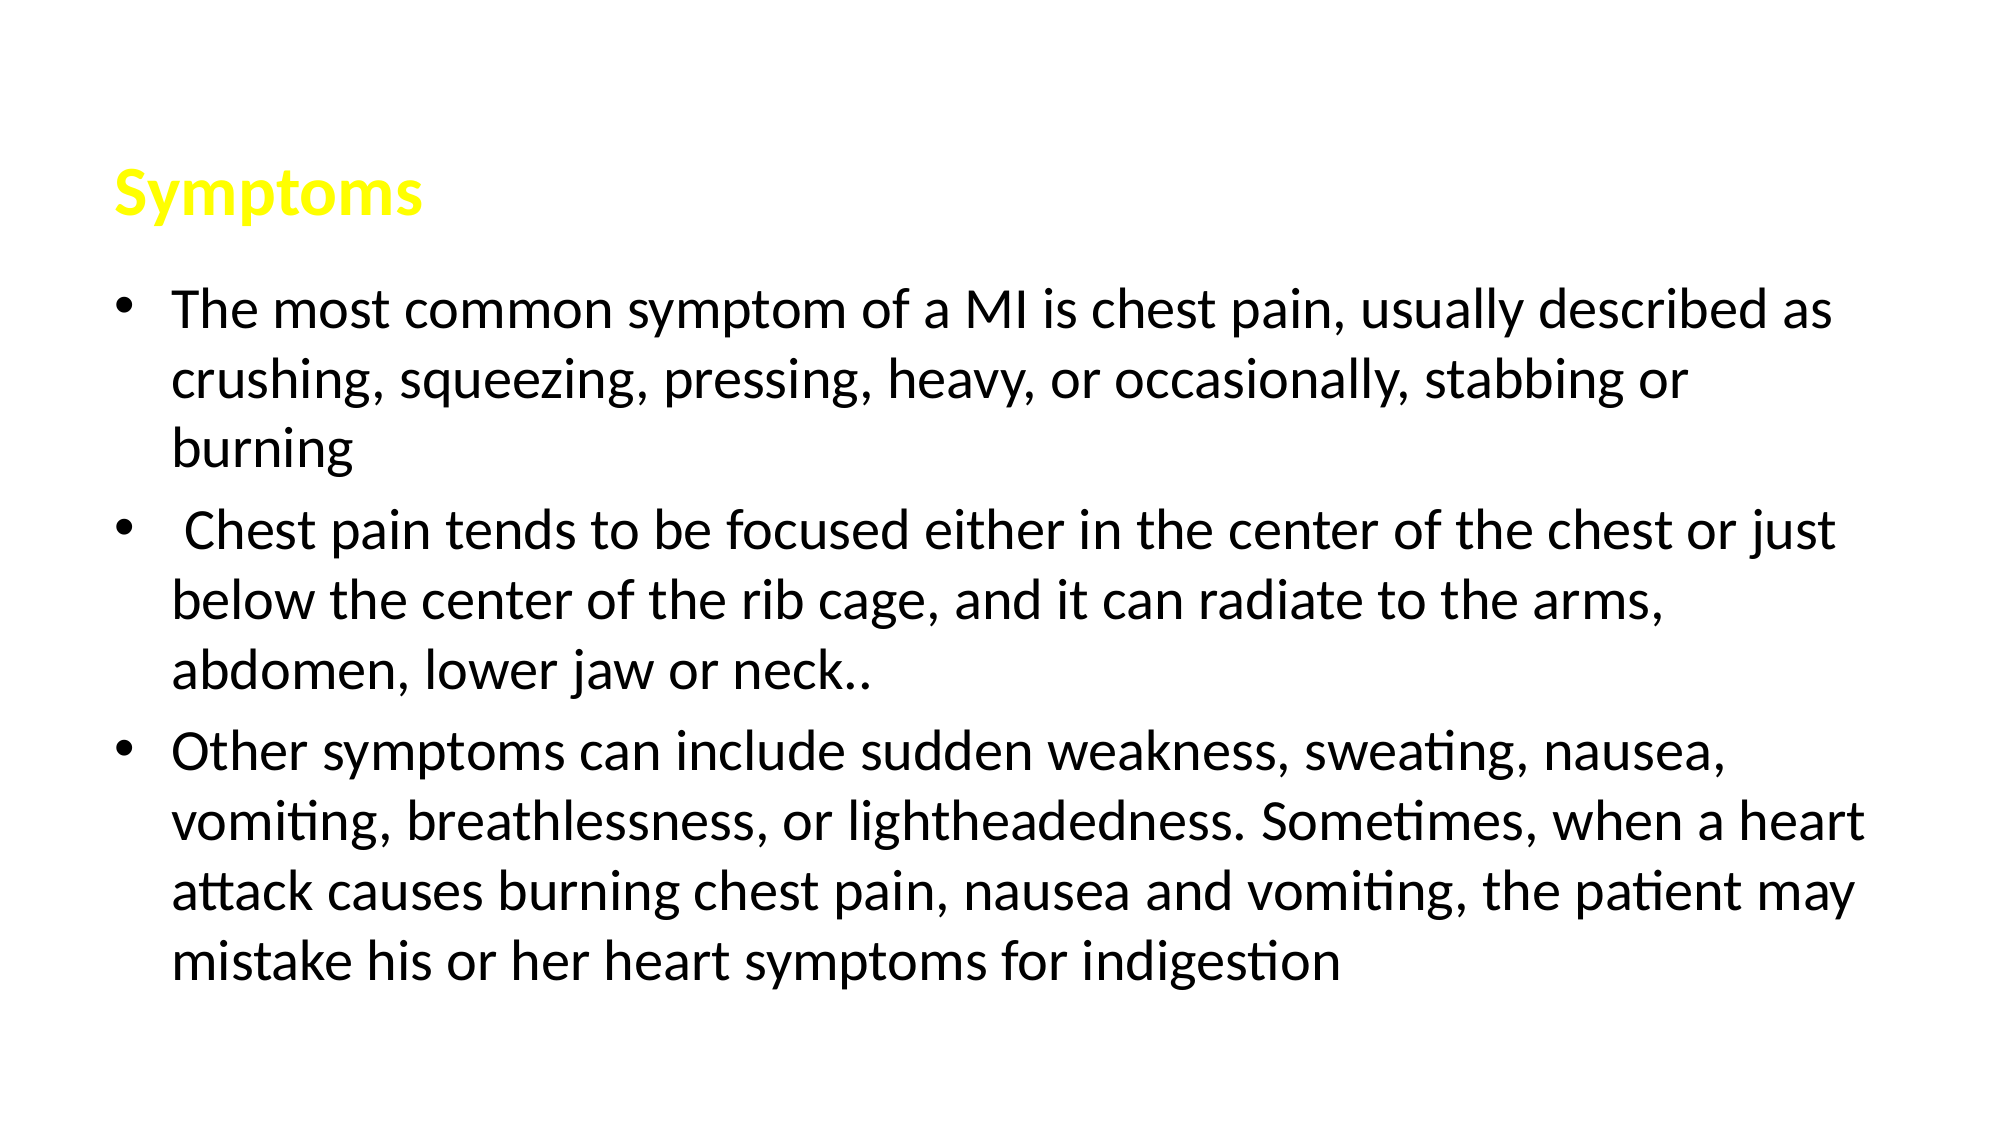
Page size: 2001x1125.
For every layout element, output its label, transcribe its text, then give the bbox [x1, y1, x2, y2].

title Symptoms [99, 50, 1900, 238]
list The most common symptom of a MI is chest pain, usually described as crushing, squeezing, pressing, heavy, or occasionally, stabbing or burning Chest pain tends to be focused either in the center of the chest or just below the center of the rib cage, and it can radiate to the arms, abdomen, lower jaw or neck.. Other symptoms can include sudden weakness, sweating, nausea, vomiting, breathlessness, or lightheadedness. Sometimes, when a heart attack causes burning chest pain, nausea and vomiting, the patient may mistake his or her heart symptoms for indigestion [99, 262, 1900, 1005]
